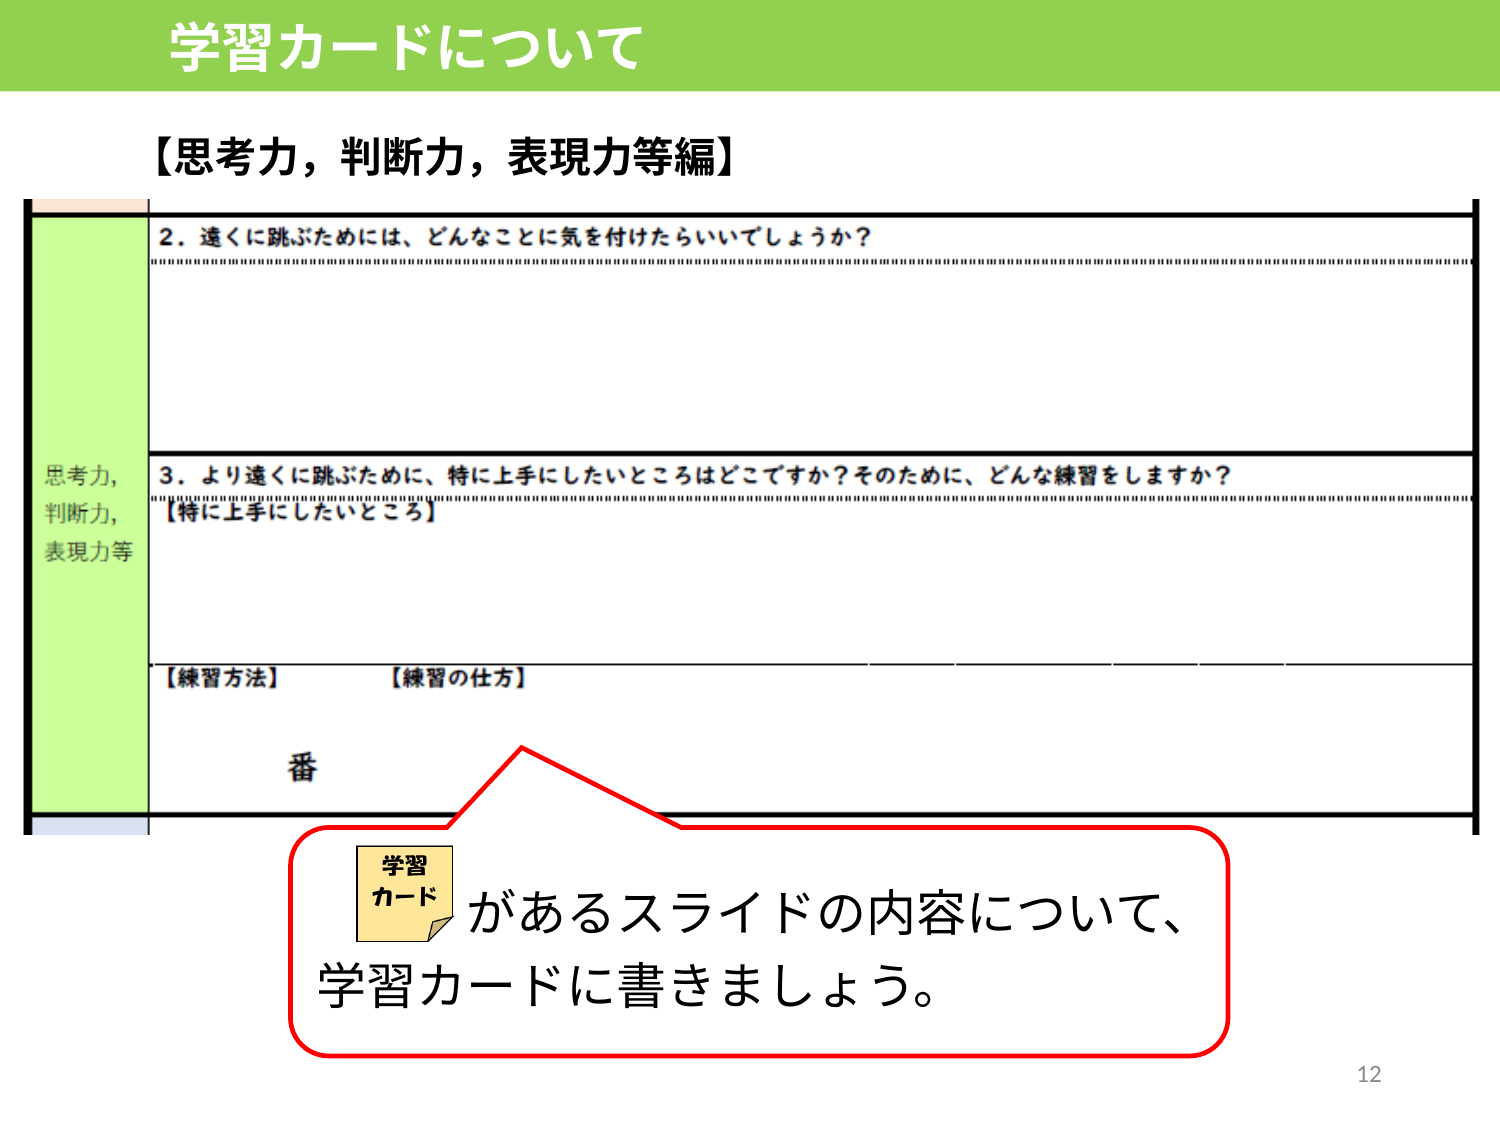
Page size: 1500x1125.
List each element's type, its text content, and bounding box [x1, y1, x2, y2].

picture [17, 199, 1490, 835]
slide_number 12 [1059, 1042, 1397, 1103]
text_box があるスライドの内容について、学習カードに書きましょう。 [289, 835, 1230, 1057]
text_box 学習カードについて [0, 0, 1500, 92]
picture [356, 843, 455, 942]
text_box 【思考力，判断力，表現力等編】 [80, 102, 810, 199]
